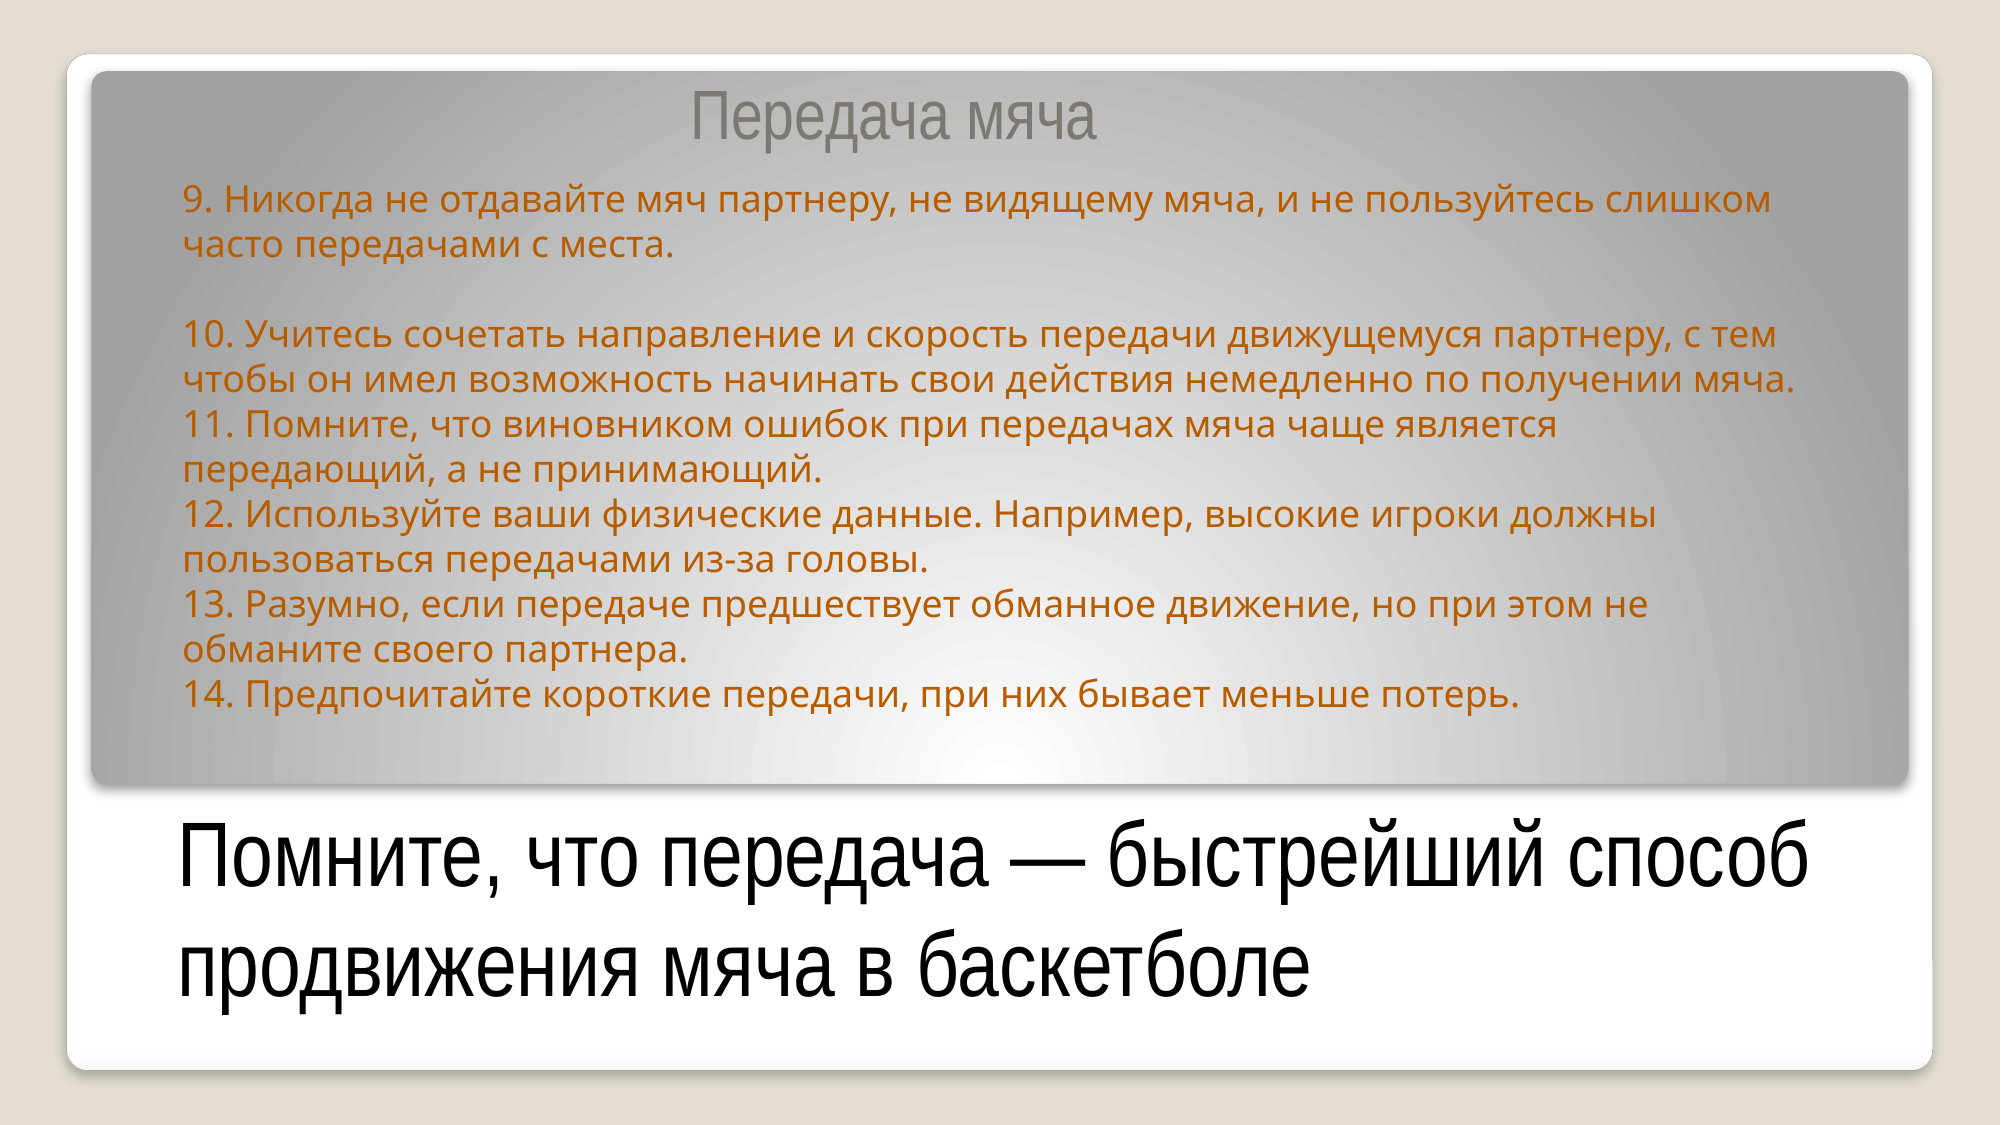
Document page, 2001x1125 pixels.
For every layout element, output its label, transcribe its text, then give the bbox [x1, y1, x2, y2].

text_box Помните, что передача — быстрейший способ продвижения мяча в баскетболе [162, 787, 1838, 1023]
title Передача мяча [675, 62, 1388, 174]
list 9. Никогда не отдавайте мяч партнеру, не видящему мяча, и не пользуйтесь слишком часто передачами с места. 10. Учитесь сочетать направление и скорость передачи движущемуся партнеру, с тем чтобы он имел возможность начинать свои действия немедленно по получении мяча. 11. Помните, что виновником ошибок при передачах мяча чаще является передающий, а не принимающий. 12. Используйте ваши физические данные. Например, высокие игроки должны пользоваться передачами из-за головы. 13. Разумно, если передаче предшествует обманное движение, но при этом не обманите своего партнера. 14. Предпочитайте короткие передачи, при них бывает меньше потерь. [162, 174, 1824, 775]
